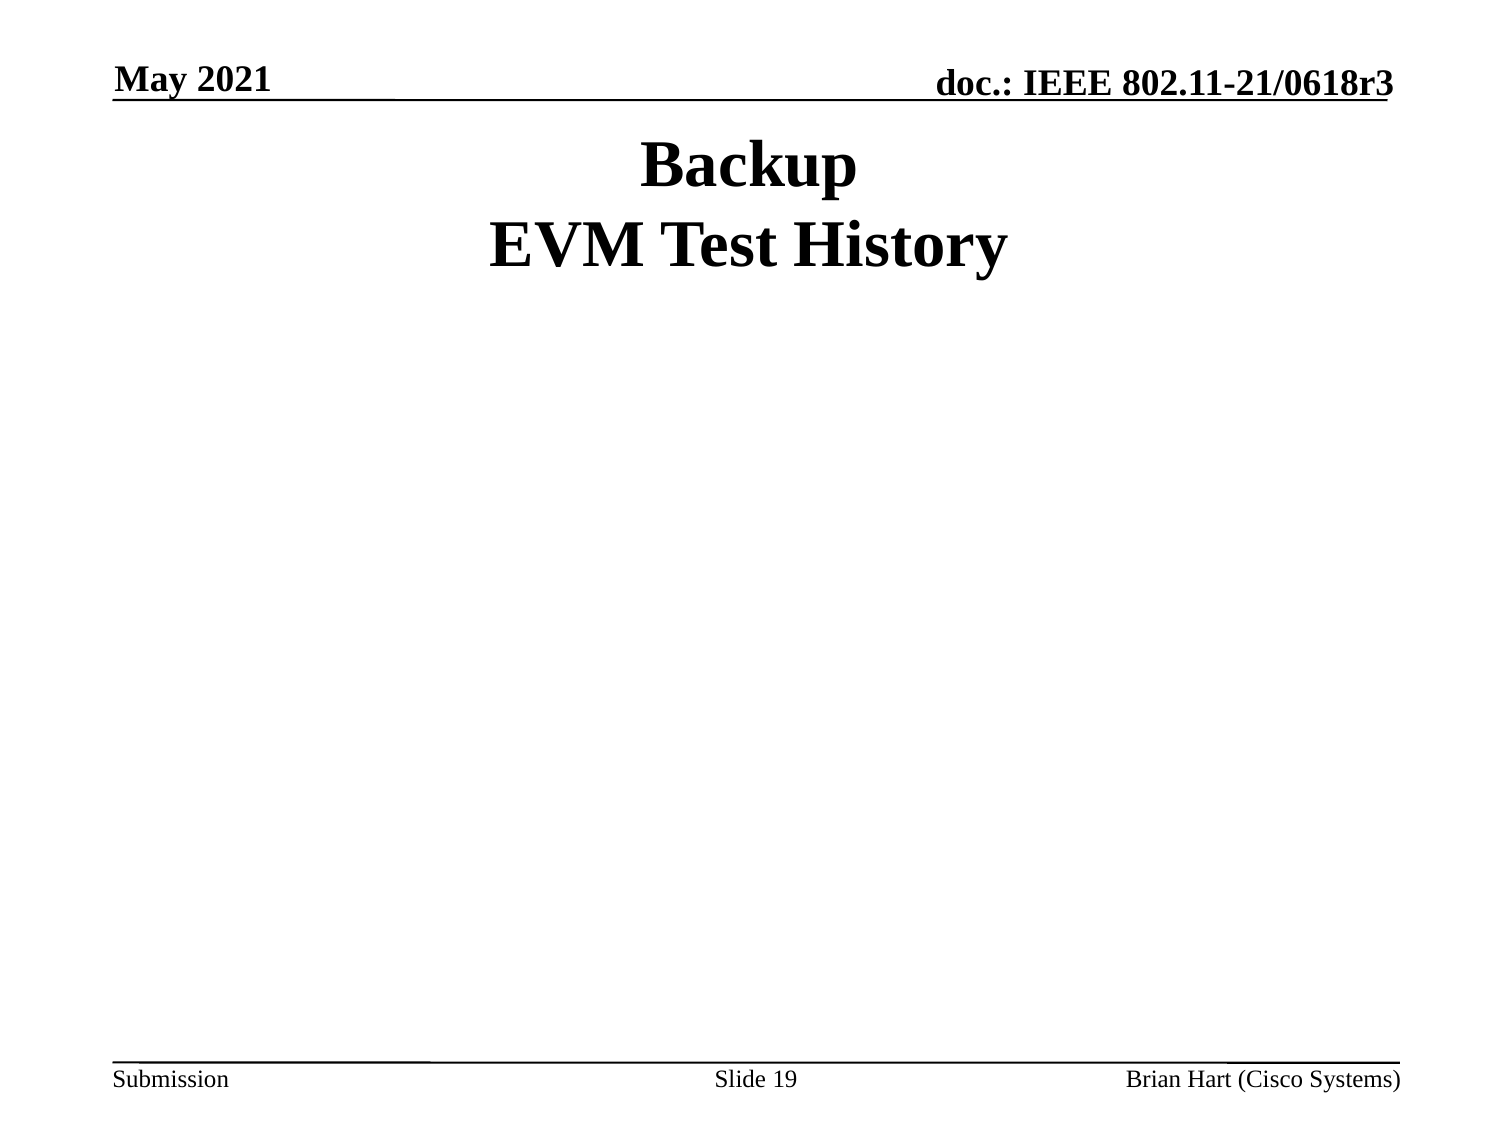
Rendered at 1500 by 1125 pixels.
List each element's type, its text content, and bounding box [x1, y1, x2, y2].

footer Brian Hart (Cisco Systems) [878, 1061, 1402, 1093]
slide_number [114, 54, 423, 100]
slide_number Slide 19 [712, 1061, 800, 1123]
title Backup EVM Test History [112, 112, 1388, 288]
